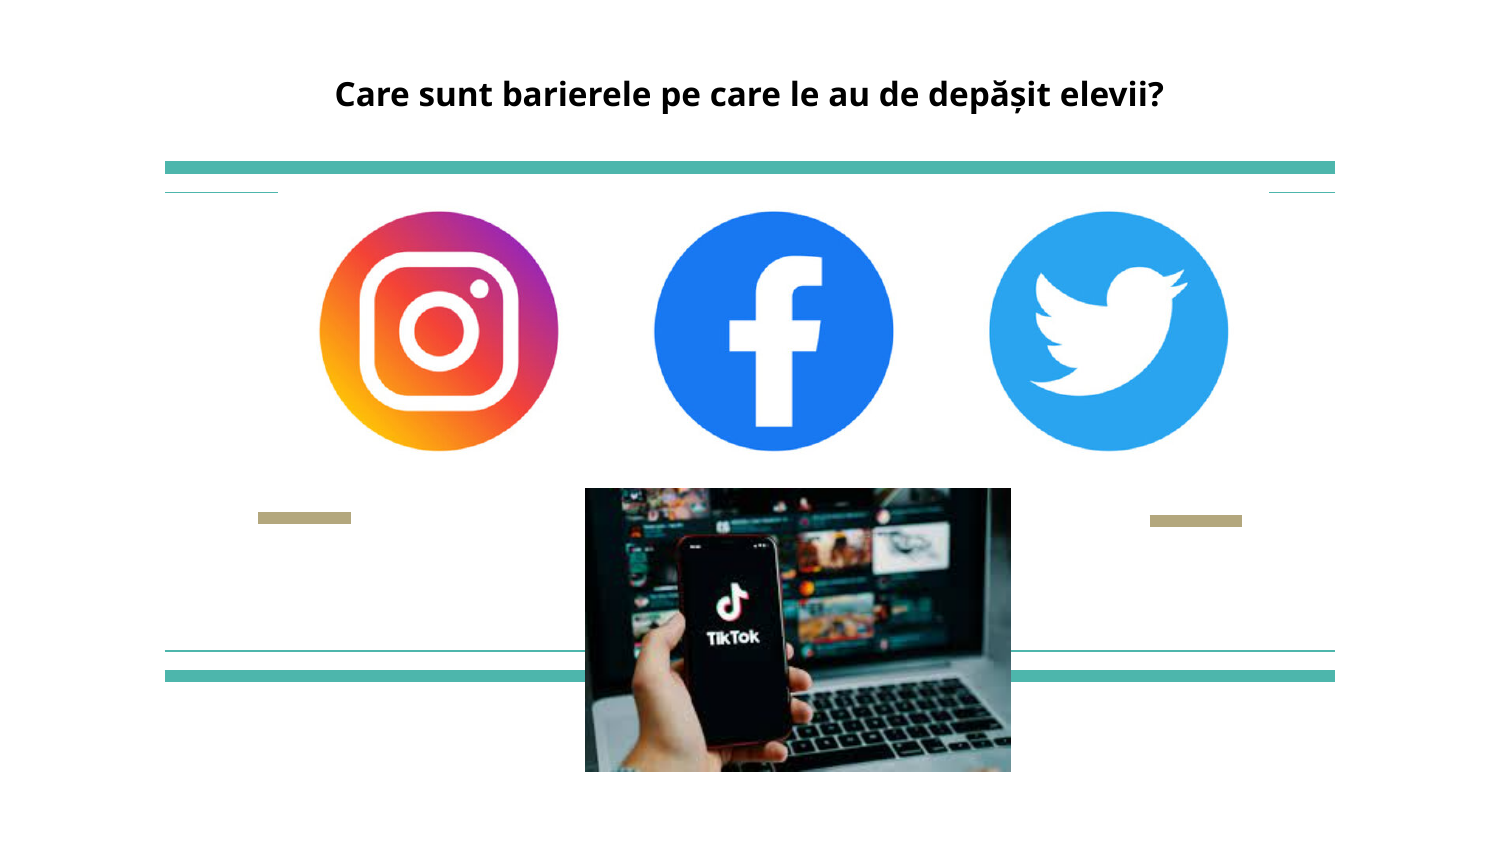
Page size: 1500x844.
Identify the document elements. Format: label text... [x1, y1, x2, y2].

picture [585, 488, 1012, 772]
text_box Care sunt barierele pe care le au de depășit elevii? [163, 57, 1337, 128]
picture [278, 188, 1270, 473]
